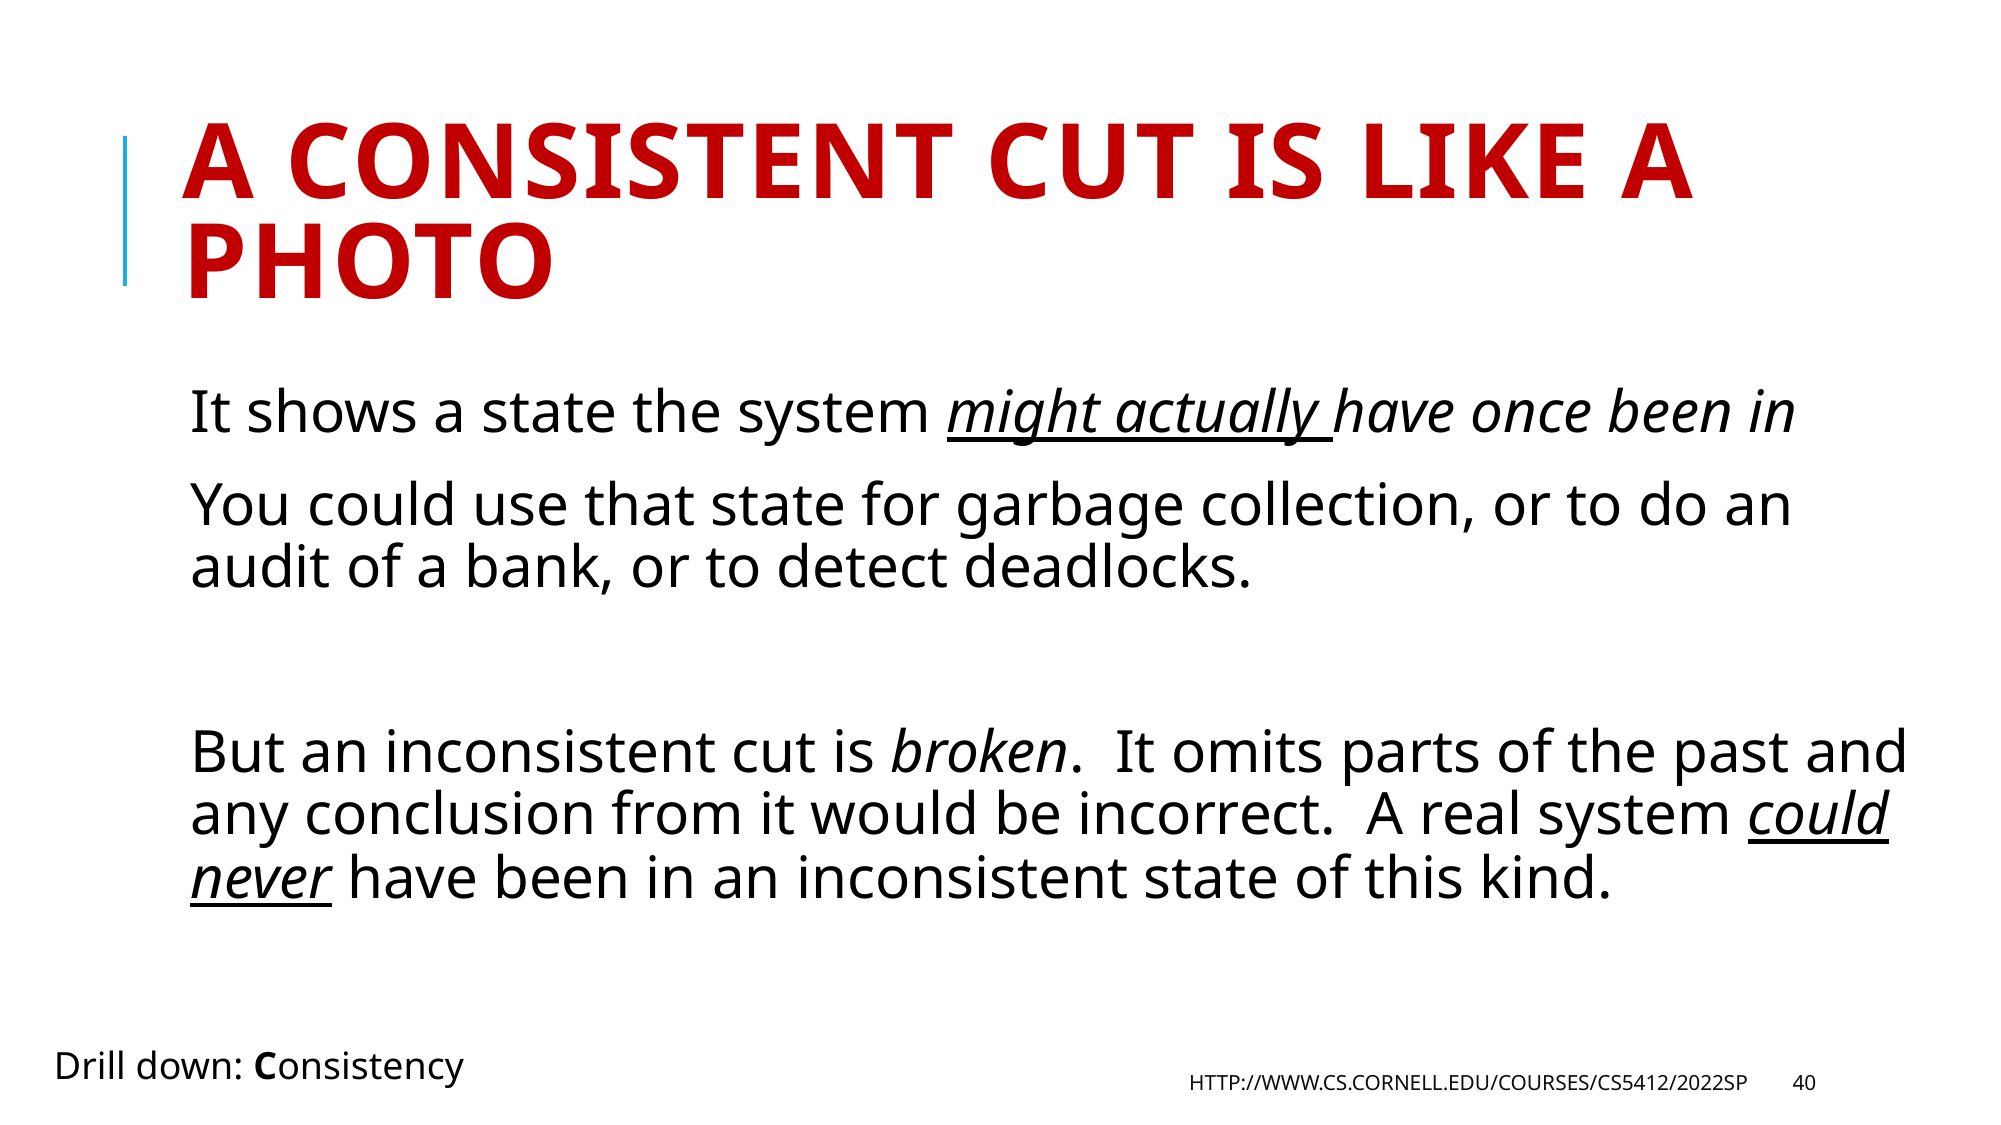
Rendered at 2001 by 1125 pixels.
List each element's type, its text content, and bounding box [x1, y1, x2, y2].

text_box Drill down: Consistency [39, 1034, 868, 1095]
slide_number 40 [1777, 1061, 1938, 1107]
title A consistent Cut is like a photo [168, 96, 1938, 342]
footer http://www.cs.cornell.edu/courses/cs5412/2022sp [794, 1061, 1763, 1107]
list It shows a state the system might actually have once been in You could use that state for garbage collection, or to do an audit of a bank, or to detect deadlocks. But an inconsistent cut is broken. It omits parts of the past and any conclusion from it would be incorrect. A real system could never have been in an inconsistent state of this kind. [168, 375, 1938, 1035]
